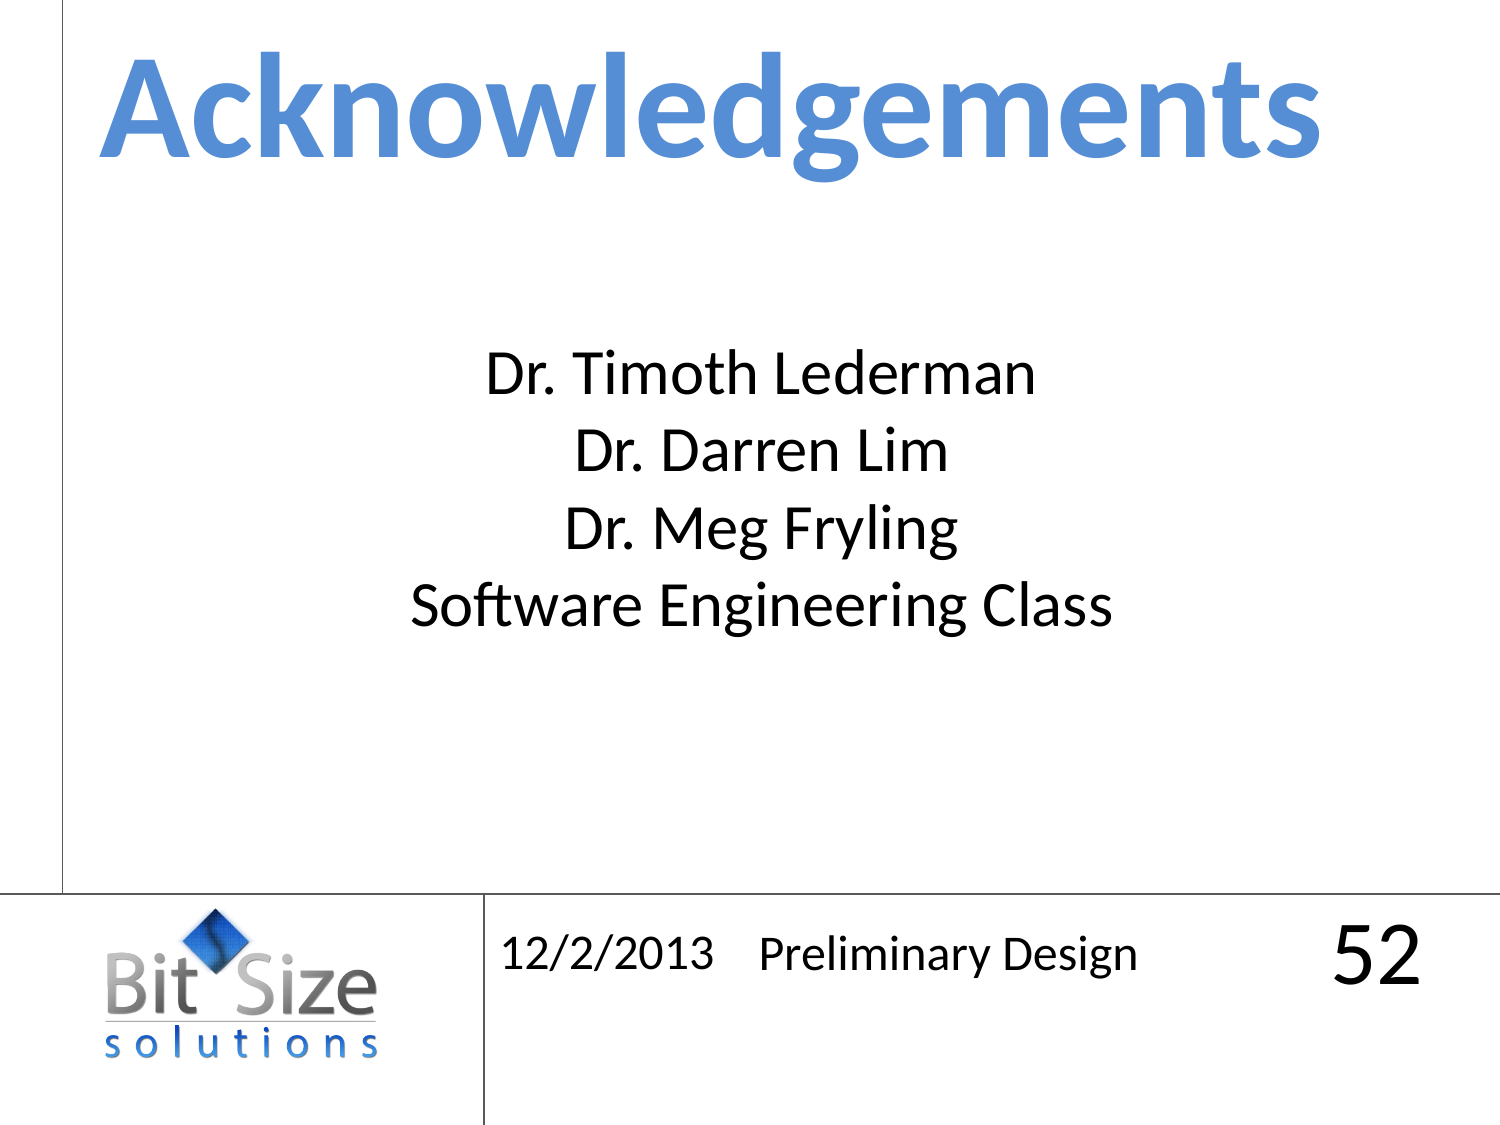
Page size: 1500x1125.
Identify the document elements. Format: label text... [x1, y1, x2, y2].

text_box Acknowledgements [62, 0, 1362, 195]
text_box Dr. Timoth Lederman Dr. Darren Lim Dr. Meg Fryling Software Engineering Class [310, 322, 1214, 647]
picture [75, 871, 400, 1107]
